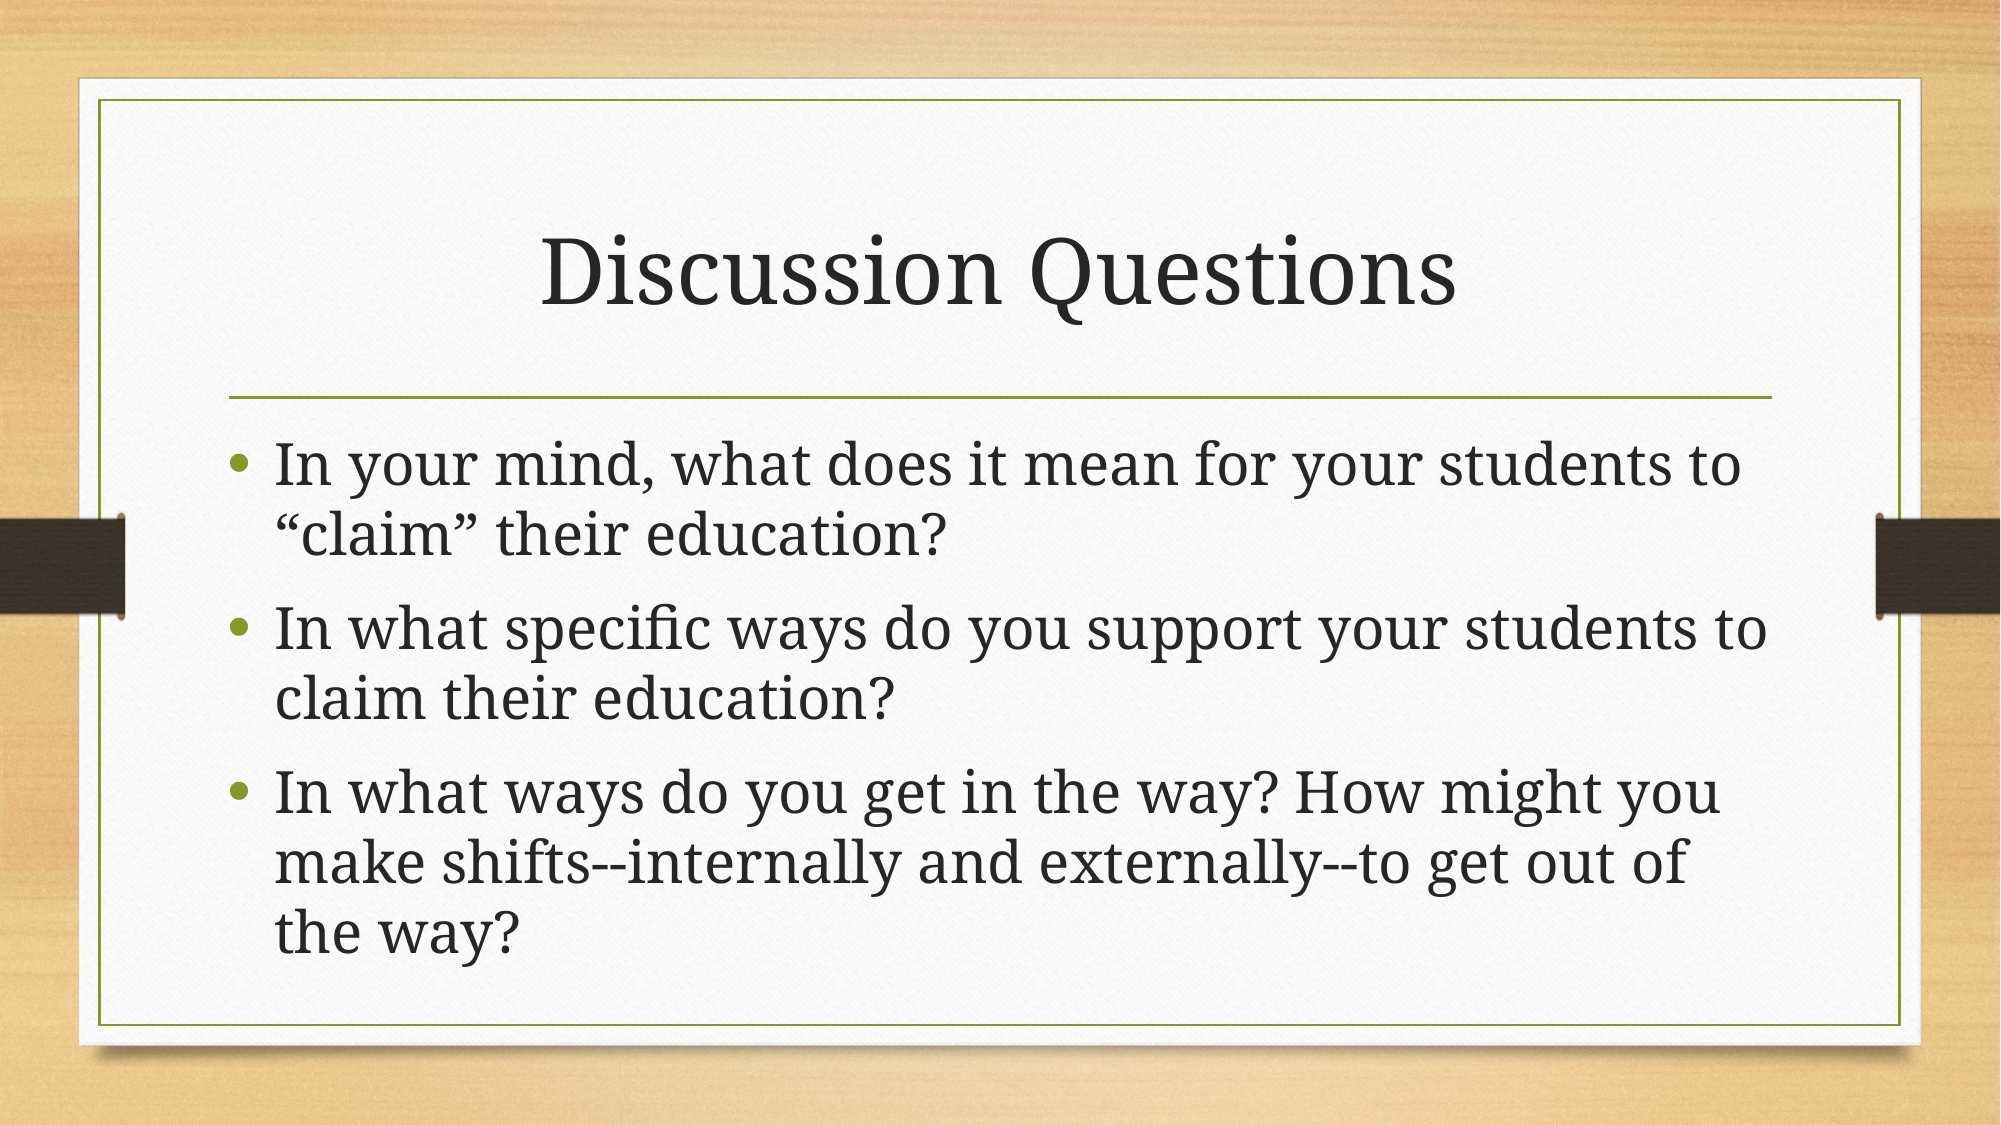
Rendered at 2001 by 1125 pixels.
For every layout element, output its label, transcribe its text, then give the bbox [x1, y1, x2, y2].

title Discussion Questions [212, 161, 1788, 375]
picture [0, 0, 2001, 1125]
list In your mind, what does it mean for your students to “claim” their education? In what specific ways do you support your students to claim their education? In what ways do you get in the way? How might you make shifts--internally and externally--to get out of the way? [212, 419, 1788, 1001]
